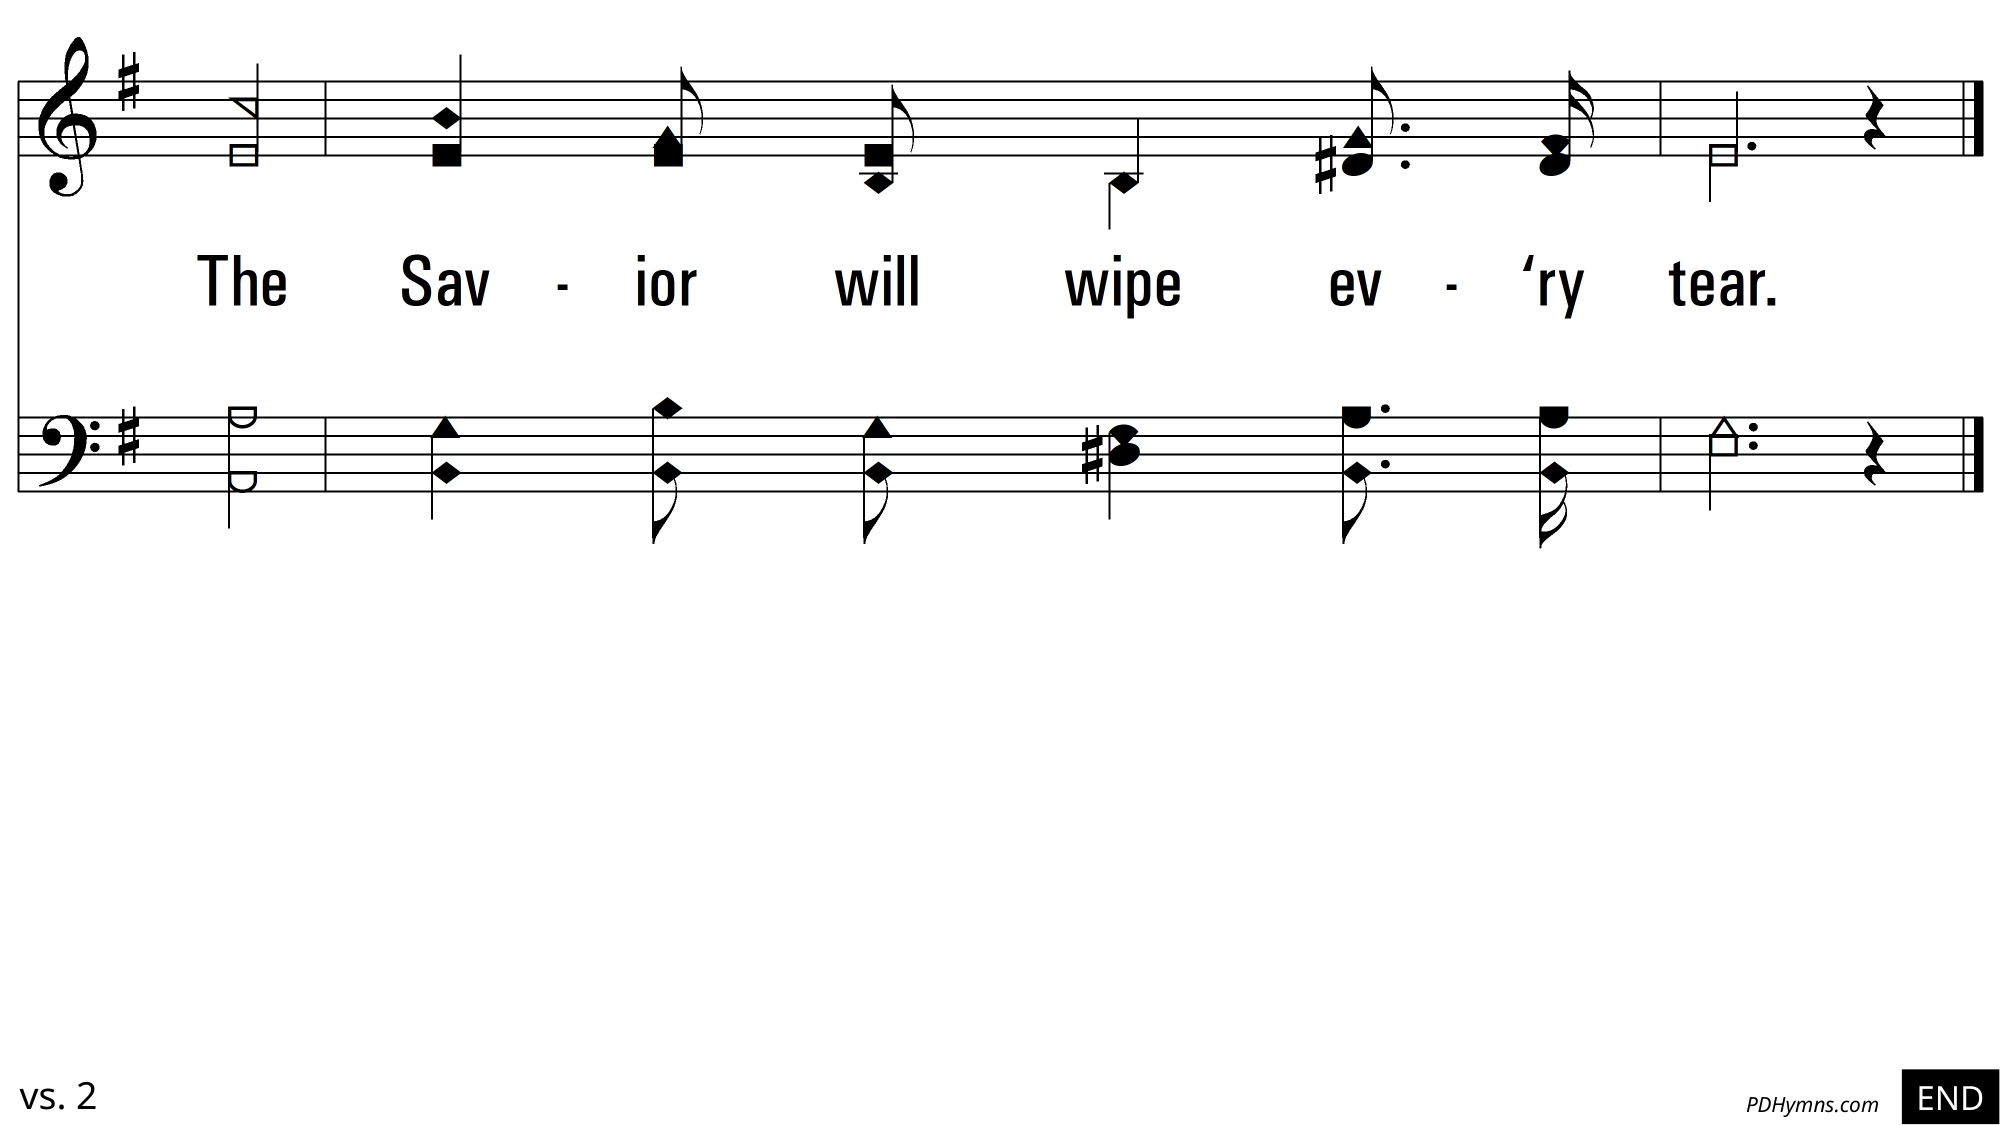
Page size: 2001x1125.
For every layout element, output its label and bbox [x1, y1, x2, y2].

picture [2, 0, 1998, 1125]
text_box [1724, 1069, 2000, 1125]
